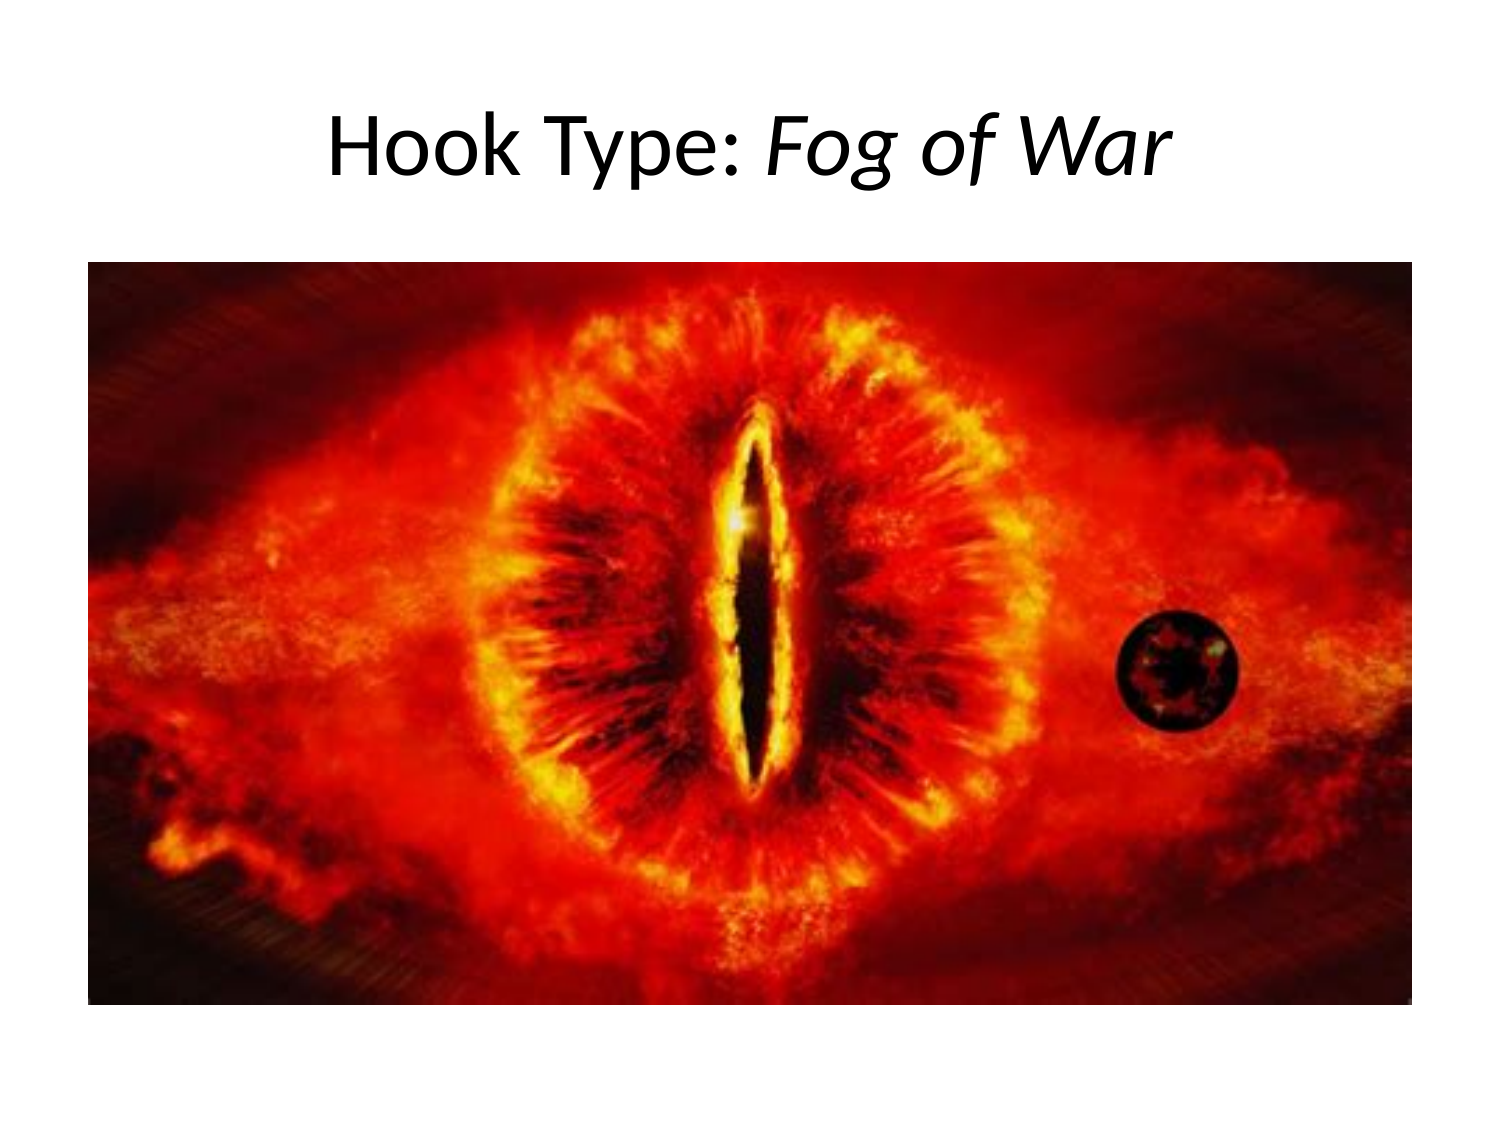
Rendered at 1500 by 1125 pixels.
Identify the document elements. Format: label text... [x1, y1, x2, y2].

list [74, 262, 1426, 1006]
title Hook Type: Fog of War [75, 45, 1425, 233]
